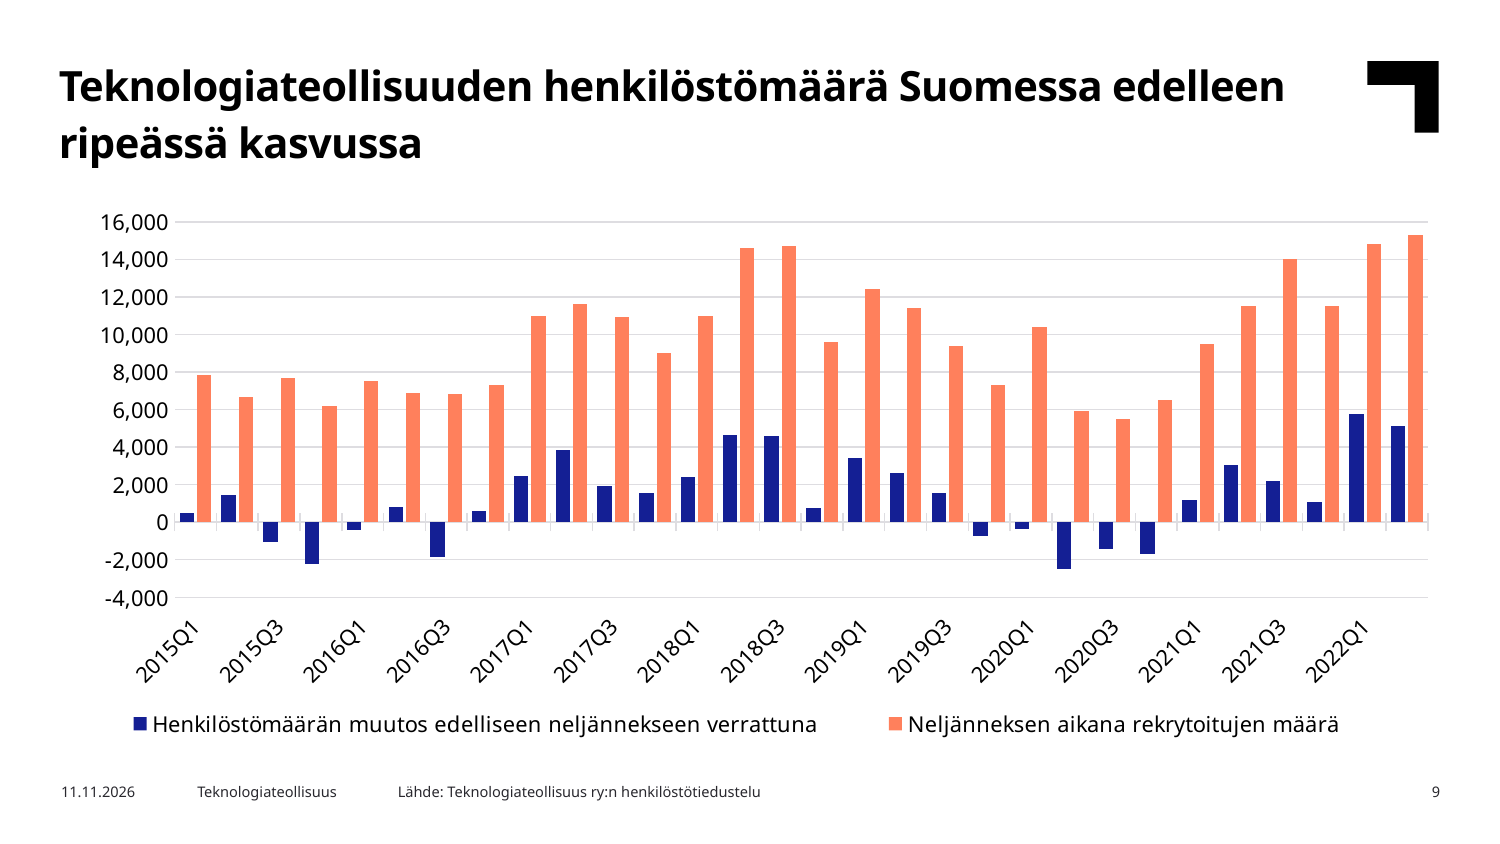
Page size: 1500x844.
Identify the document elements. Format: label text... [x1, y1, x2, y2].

chart [41, 185, 1436, 753]
slide_number 9 [1313, 775, 1456, 803]
list Teknologiateollisuuden henkilöstömäärä Suomessa edelleen ripeässä kasvussa [41, 46, 1353, 153]
footer Teknologiateollisuus [182, 775, 382, 803]
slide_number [46, 775, 182, 803]
list Lähde: Teknologiateollisuus ry:n henkilöstötiedustelu [382, 775, 871, 803]
